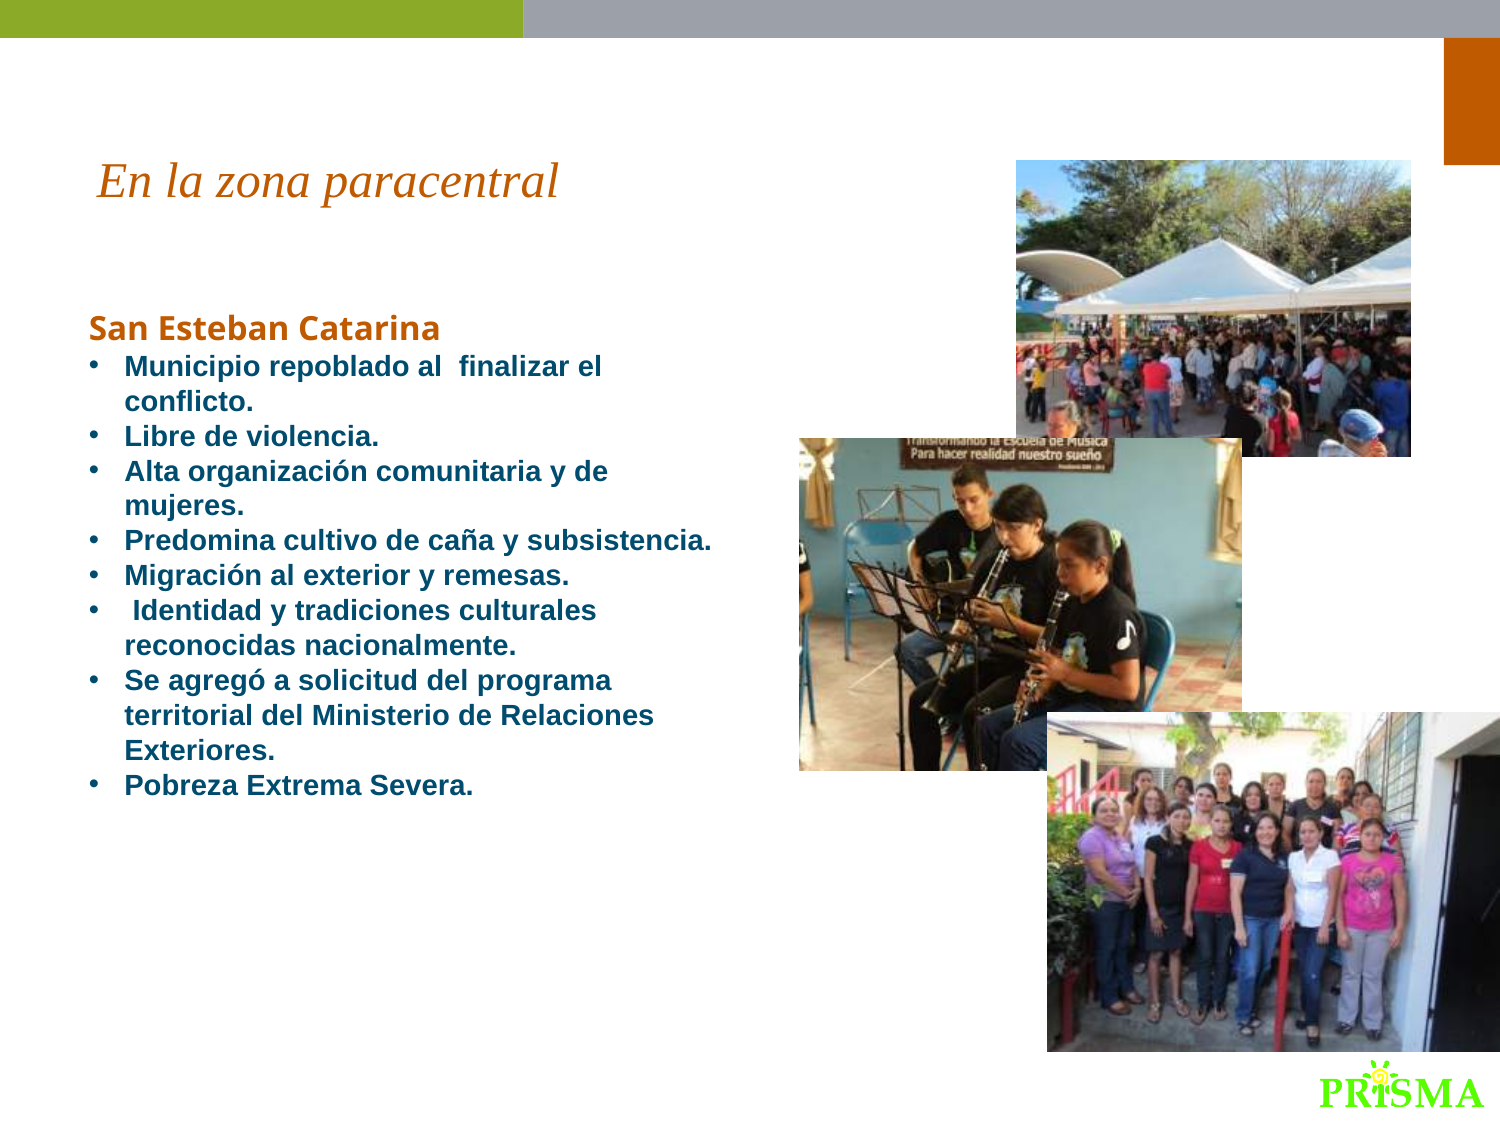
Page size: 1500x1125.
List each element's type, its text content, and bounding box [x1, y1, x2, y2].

text_box [1443, 37, 1500, 166]
text_box En la zona paracentral [82, 140, 583, 216]
text_box [524, 0, 1500, 38]
picture [798, 160, 1500, 1053]
text_box [0, 0, 524, 38]
text_box San Esteban Catarina Municipio repoblado al finalizar el conflicto. Libre de violencia. Alta organización comunitaria y de mujeres. Predomina cultivo de caña y subsistencia. Migración al exterior y remesas. Identidad y tradiciones culturales reconocidas nacionalmente. Se agregó a solicitud del programa territorial del Ministerio de Relaciones Exteriores. Pobreza Extrema Severa. [74, 299, 734, 809]
